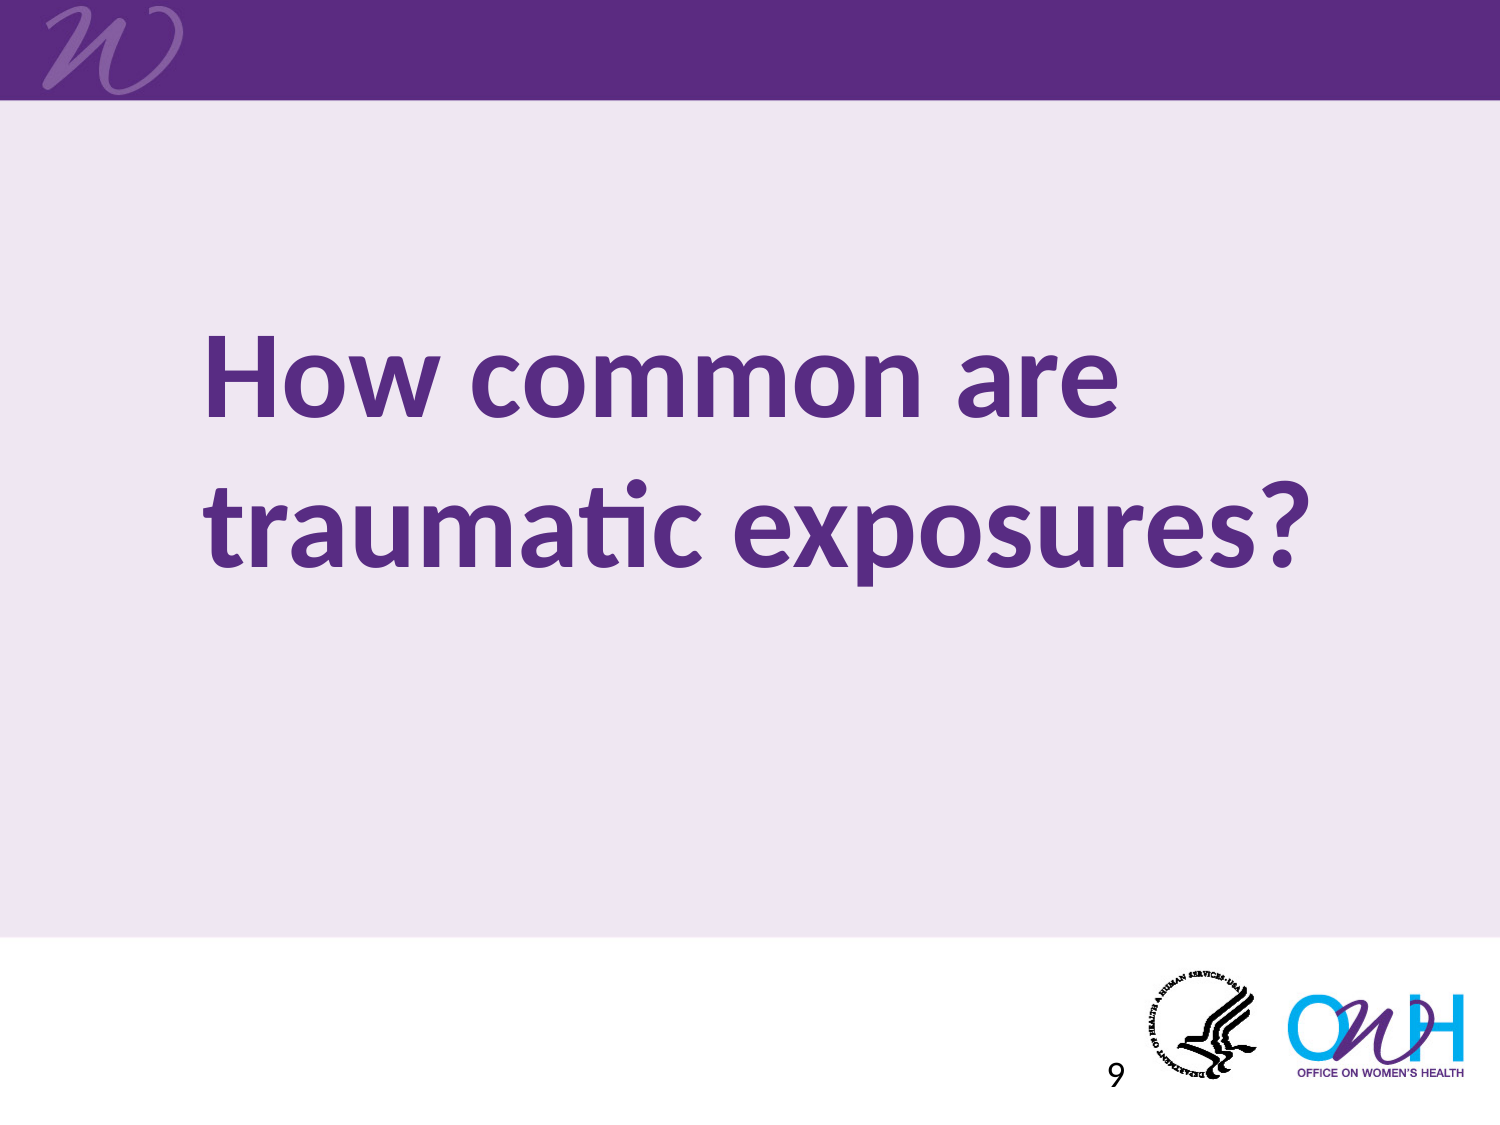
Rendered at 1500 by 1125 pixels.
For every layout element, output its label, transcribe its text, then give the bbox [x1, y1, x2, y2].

title How common are traumatic exposures? [187, 166, 1425, 600]
picture [0, 0, 1500, 1125]
